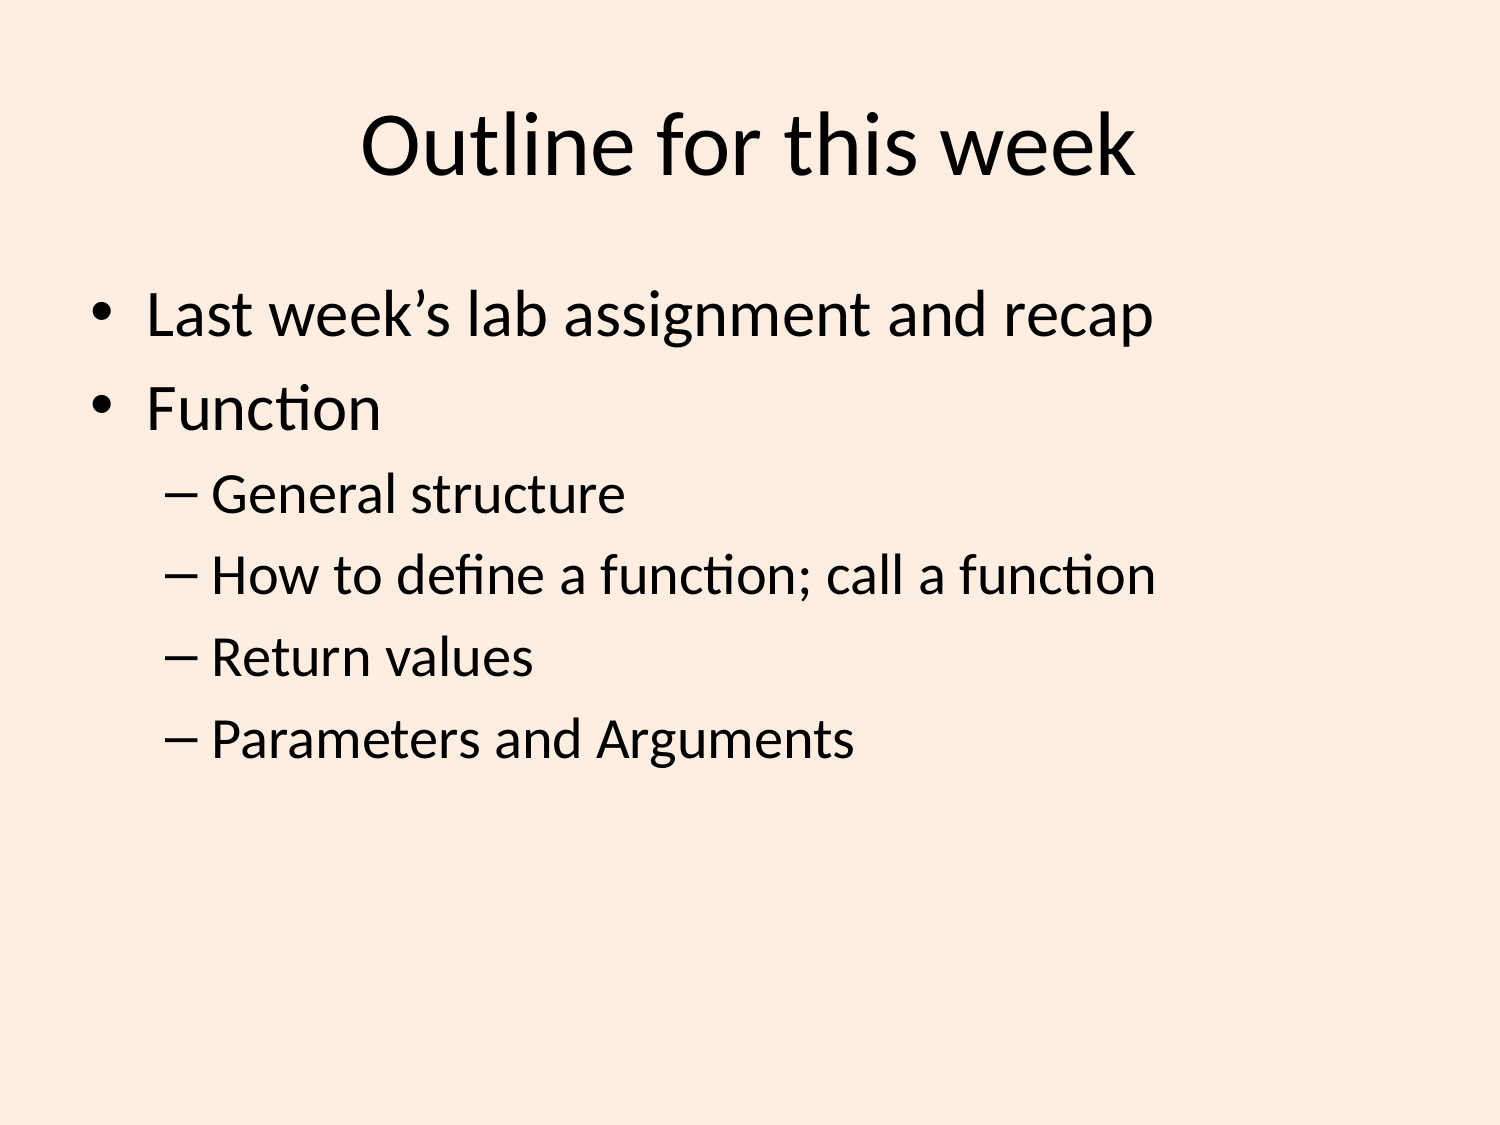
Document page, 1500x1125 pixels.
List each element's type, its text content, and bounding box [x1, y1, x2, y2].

list Last week’s lab assignment and recap Function General structure How to define a function; call a function Return values Parameters and Arguments [75, 262, 1425, 1071]
title Outline for this week [75, 45, 1425, 233]
